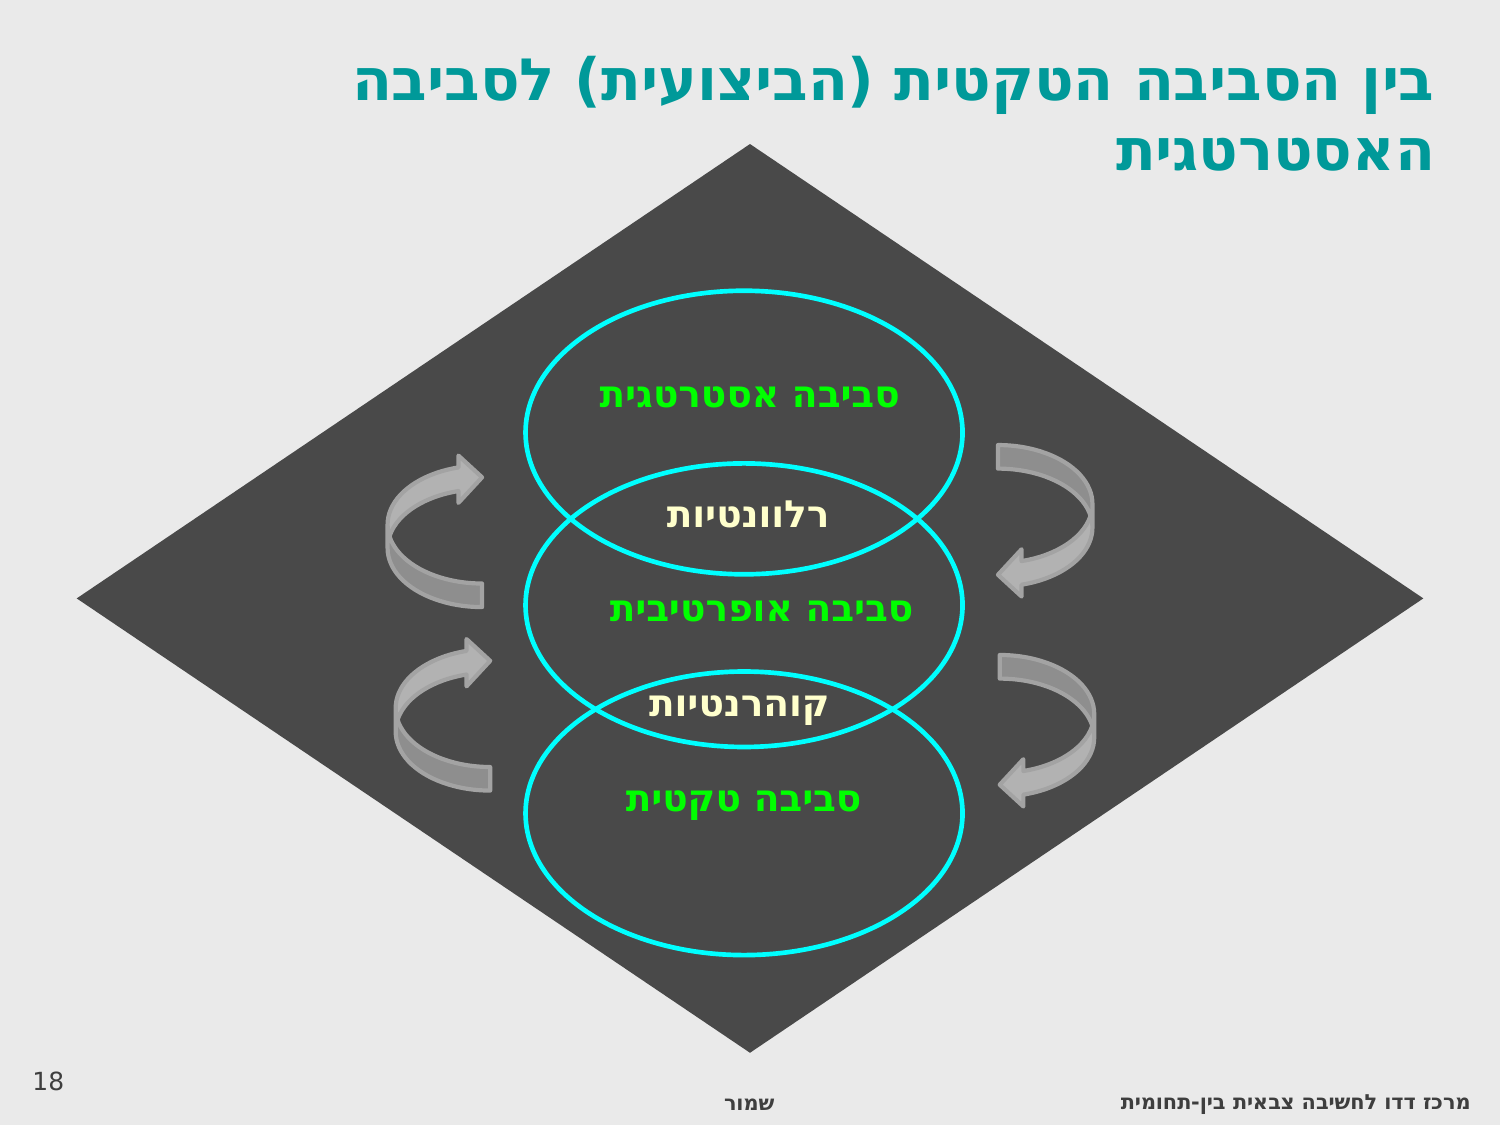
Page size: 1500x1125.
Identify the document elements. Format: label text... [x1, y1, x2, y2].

text_box [525, 290, 963, 519]
text_box [995, 442, 1095, 599]
text_box [393, 637, 493, 793]
text_box רלוונטיות [631, 482, 845, 543]
text_box [76, 144, 1424, 1053]
text_box בין הסביבה הטקטית (הביצועית) לסביבה האסטרטגית [26, 35, 1450, 190]
slide_number 18 [17, 1057, 368, 1118]
text_box סביבה אסטרטגית [572, 362, 928, 423]
text_box [525, 709, 963, 956]
footer מרכז דדו לחשיבה צבאית בין-תחומית [1010, 1081, 1486, 1125]
text_box [525, 463, 963, 731]
text_box [385, 453, 485, 610]
text_box קוהרנטיות [631, 671, 845, 732]
text_box סביבה אופרטיבית [572, 576, 951, 637]
text_box סביבה טקטית [560, 767, 927, 827]
text_box [997, 652, 1097, 809]
text_box [646, 732, 842, 747]
